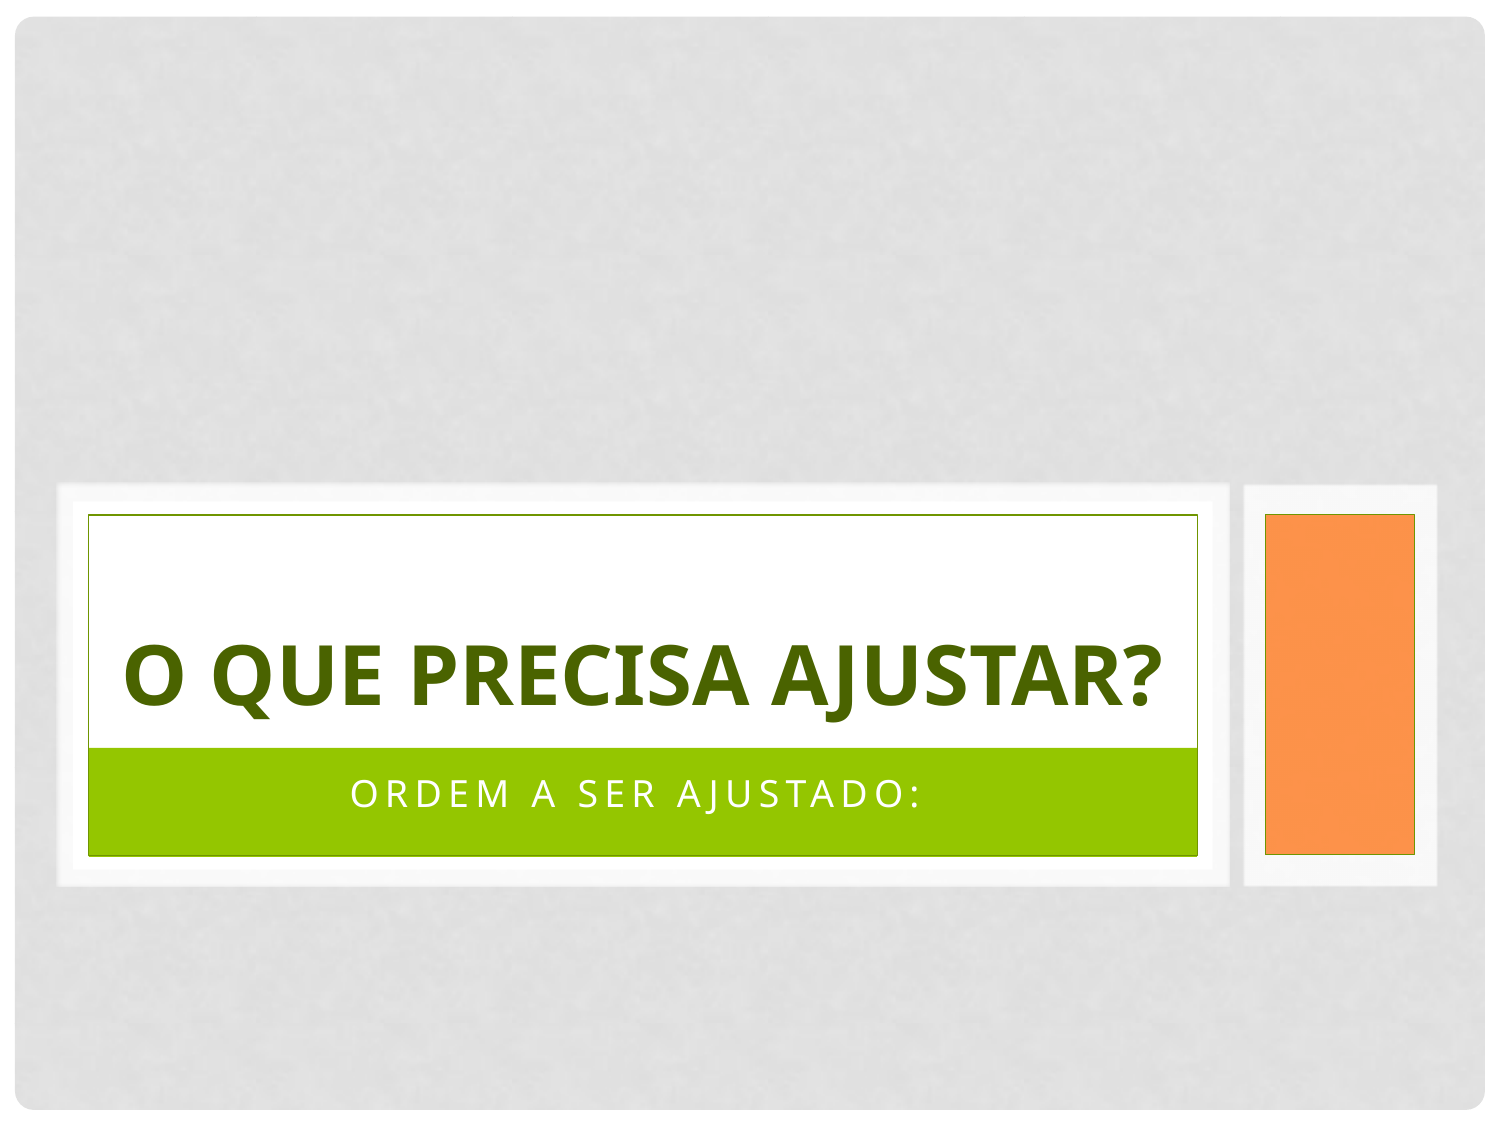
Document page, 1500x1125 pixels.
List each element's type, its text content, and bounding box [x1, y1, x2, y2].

subtitle Ordem a ser ajustado: [105, 762, 1181, 838]
title O que precisa ajustar? [99, 529, 1187, 730]
